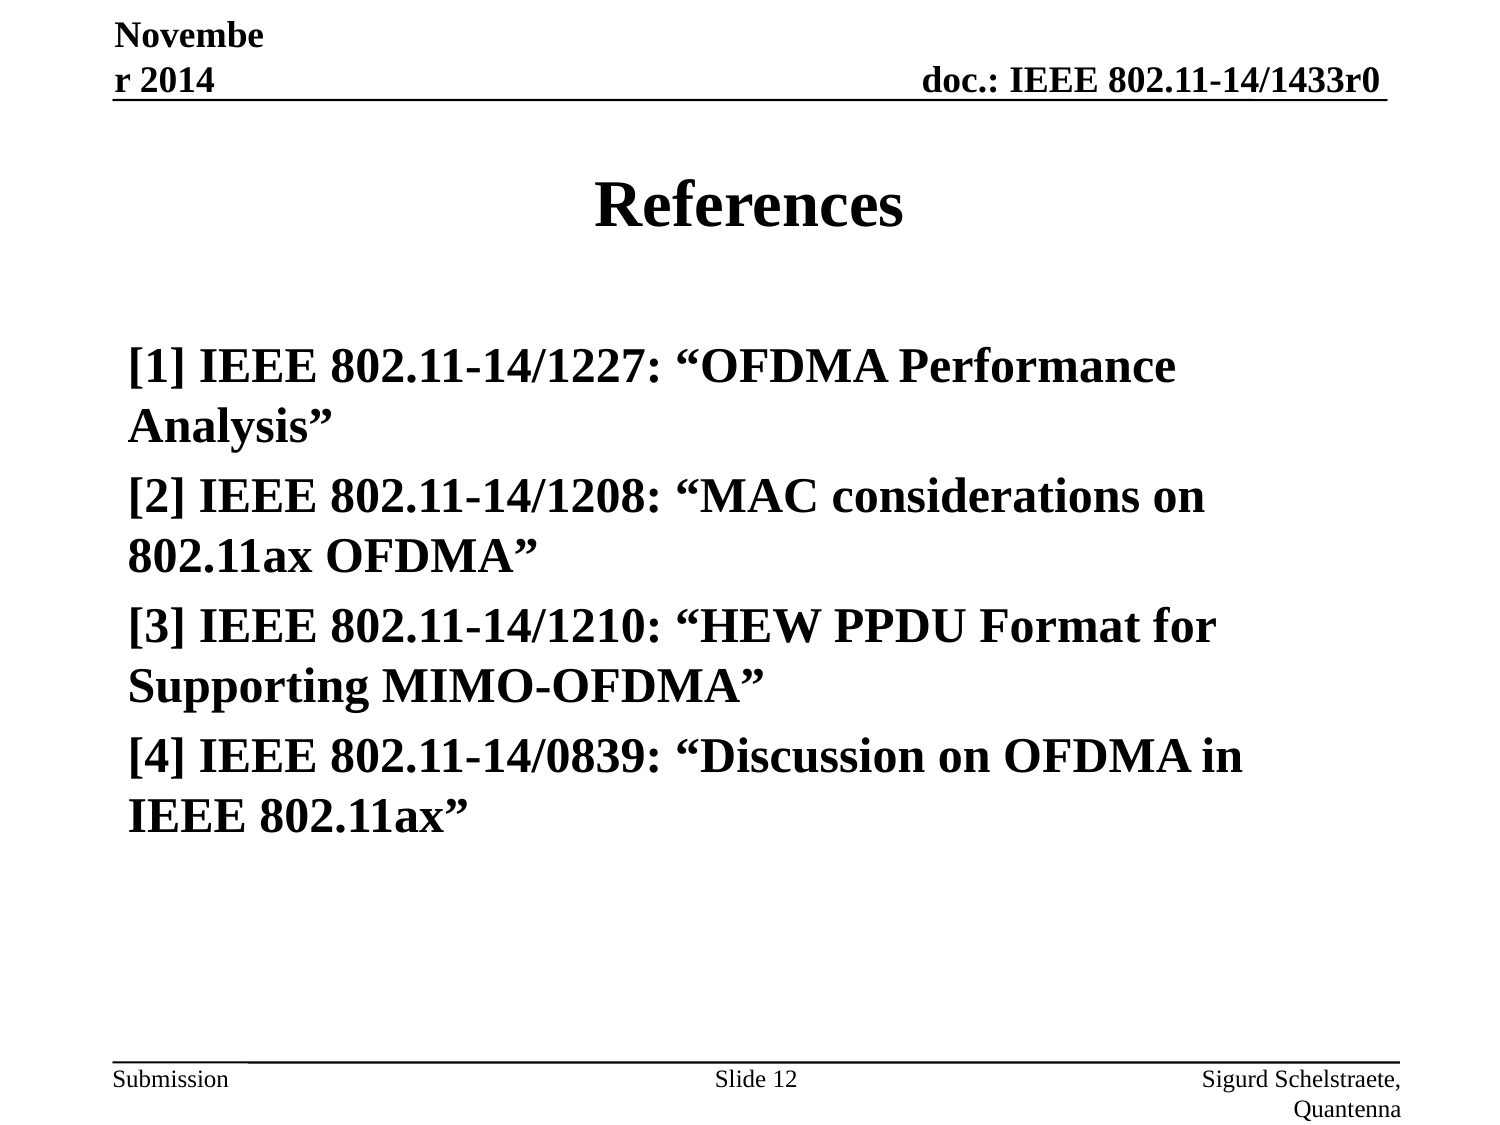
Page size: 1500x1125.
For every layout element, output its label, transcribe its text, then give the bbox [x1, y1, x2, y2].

title References [112, 112, 1388, 288]
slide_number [114, 54, 274, 101]
list [1] IEEE 802.11-14/1227: “OFDMA Performance Analysis” [2] IEEE 802.11-14/1208: “MAC considerations on 802.11ax OFDMA” [3] IEEE 802.11-14/1210: “HEW PPDU Format for Supporting MIMO-OFDMA” [4] IEEE 802.11-14/0839: “Discussion on OFDMA in IEEE 802.11ax” [112, 324, 1388, 1001]
slide_number Slide 12 [712, 1061, 800, 1093]
footer Sigurd Schelstraete, Quantenna [1099, 1061, 1402, 1093]
